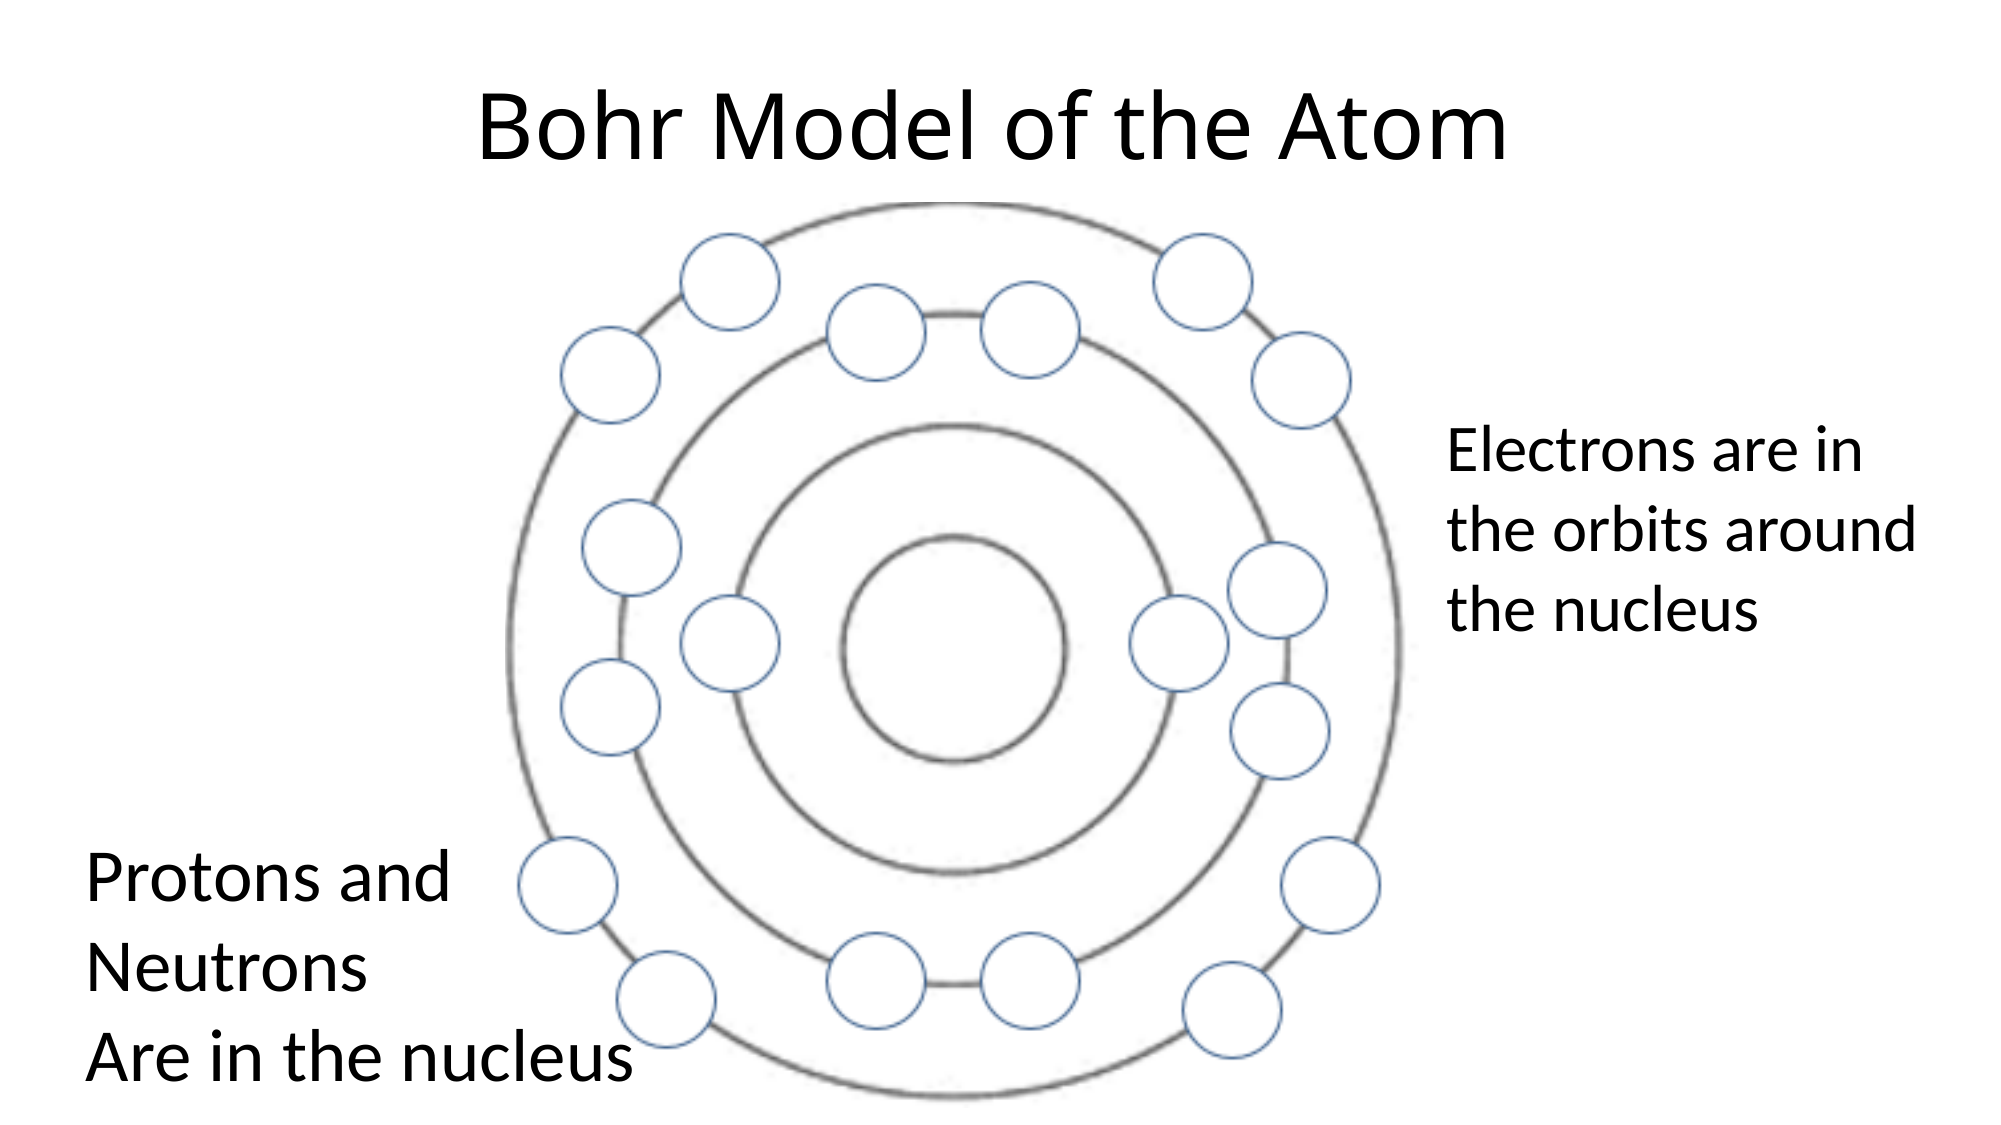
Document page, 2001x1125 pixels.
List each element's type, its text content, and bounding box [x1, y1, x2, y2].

title Bohr Model of the Atom [131, 21, 1856, 239]
text_box Electrons are in the orbits around the nucleus [1432, 397, 1953, 653]
text_box Protons and Neutrons Are in the nucleus [70, 818, 505, 1104]
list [505, 202, 1419, 1108]
